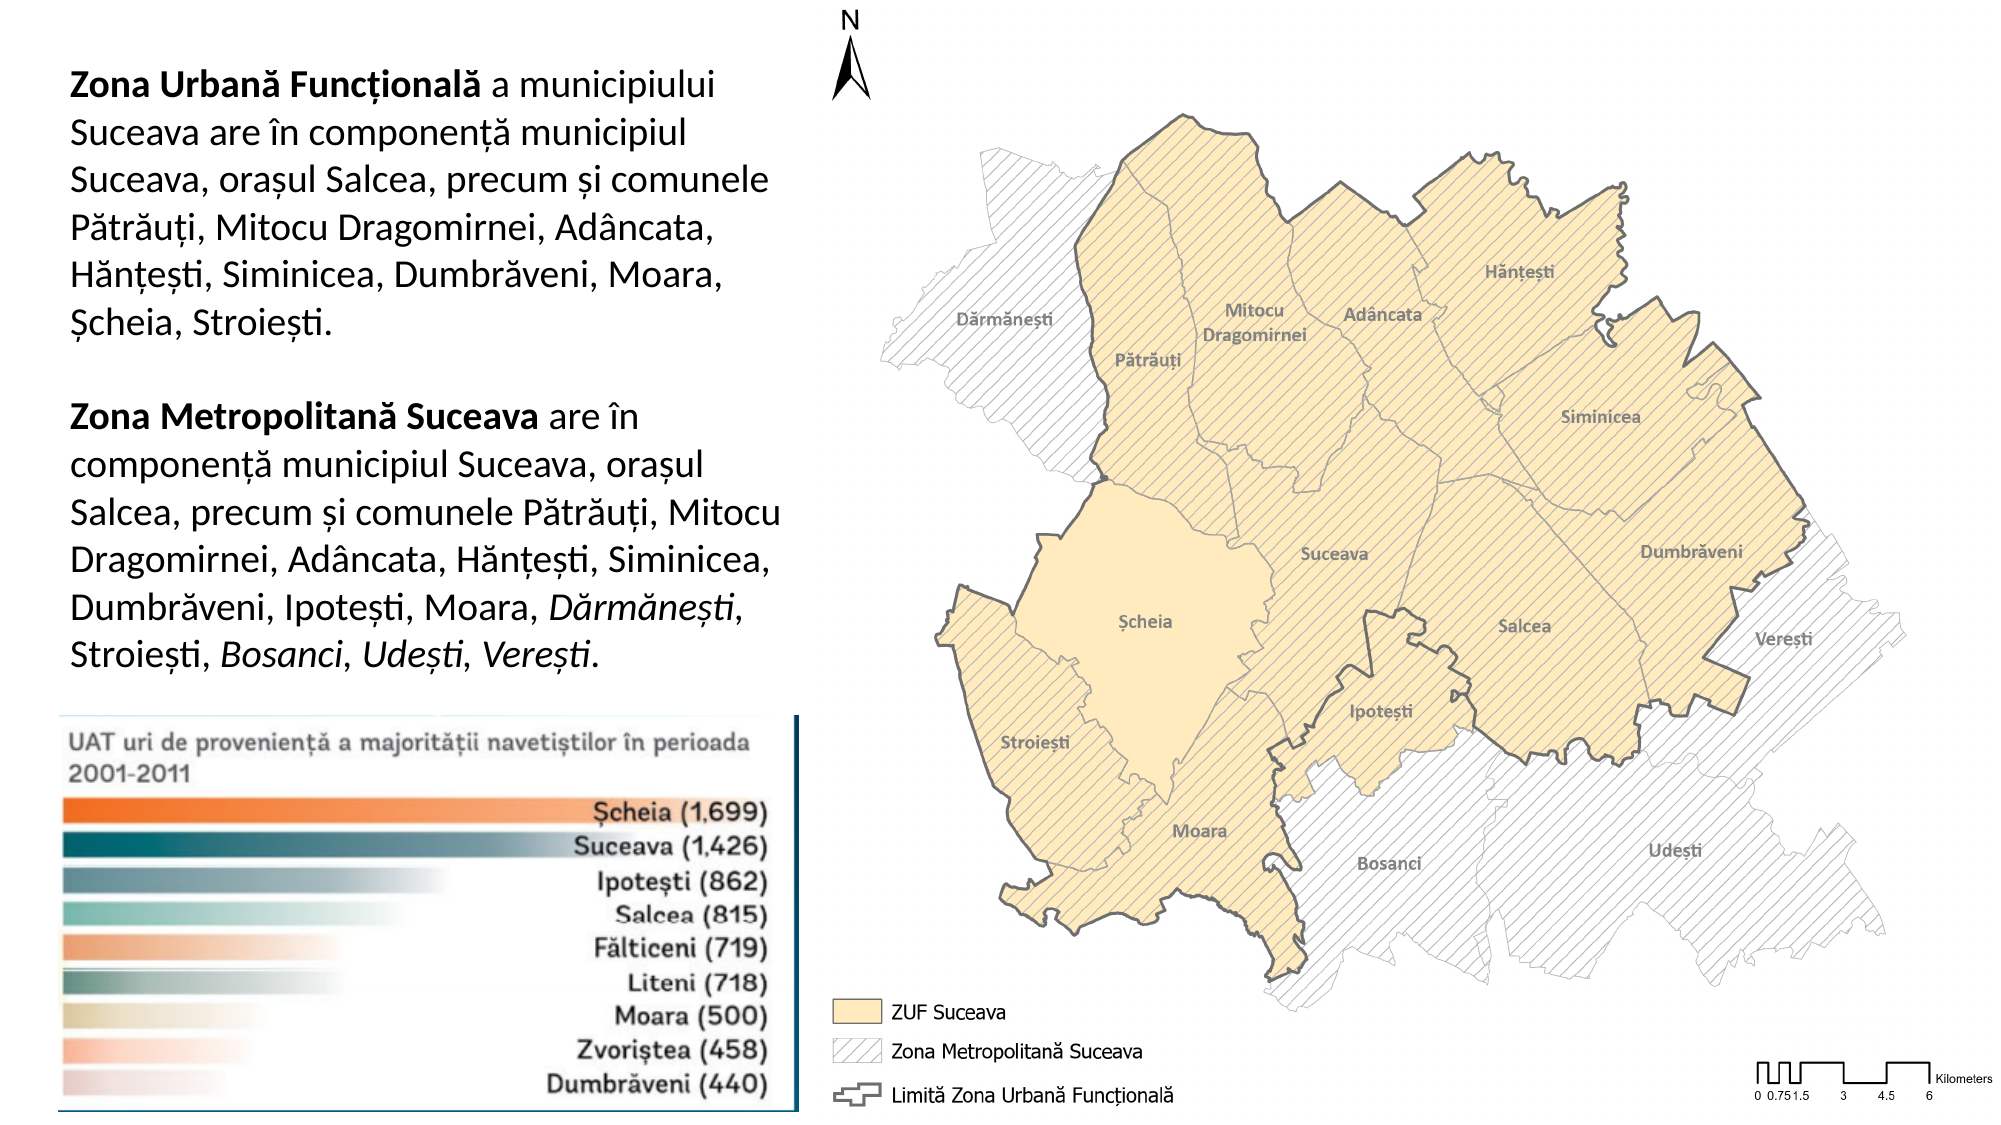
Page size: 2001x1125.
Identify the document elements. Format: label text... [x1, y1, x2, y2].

text_box Zona Urbană Funcțională a municipiului Suceava are în componență municipiul Suceava, orașul Salcea, precum și comunele Pătrăuți, Mitocu Dragomirnei, Adâncata, Hănțești, Siminicea, Dumbrăveni, Moara, Șcheia, Stroiești. Zona Metropolitană Suceava are în componență municipiul Suceava, orașul Salcea, precum și comunele Pătrăuți, Mitocu Dragomirnei, Adâncata, Hănțești, Siminicea, Dumbrăveni, Ipotești, Moara, Dărmănești, Stroiești, Bosanci, Udești, Verești. [55, 50, 804, 683]
picture [58, 715, 794, 1110]
picture [804, 0, 2001, 1125]
